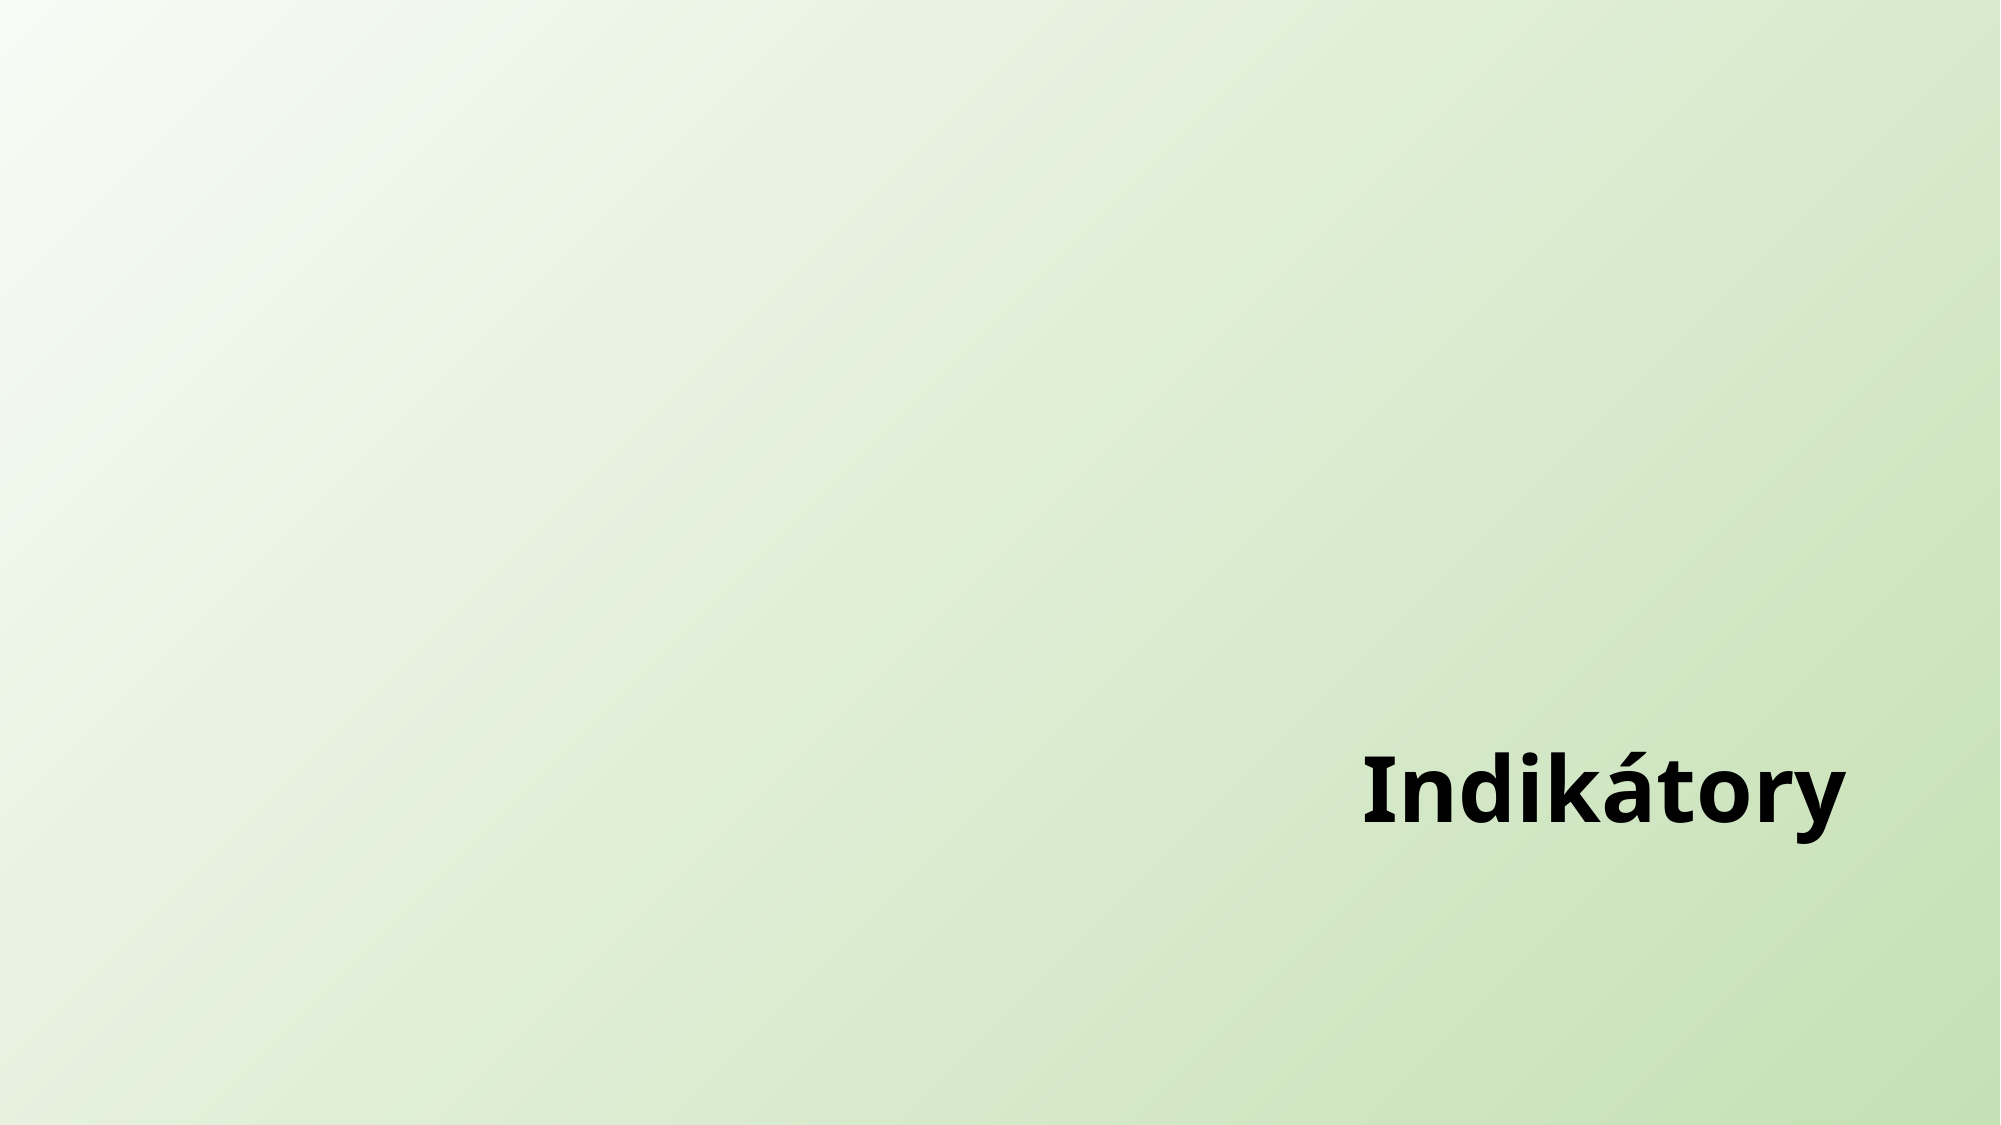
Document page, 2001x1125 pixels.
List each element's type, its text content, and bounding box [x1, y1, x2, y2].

title Indikátory [137, 606, 1863, 979]
